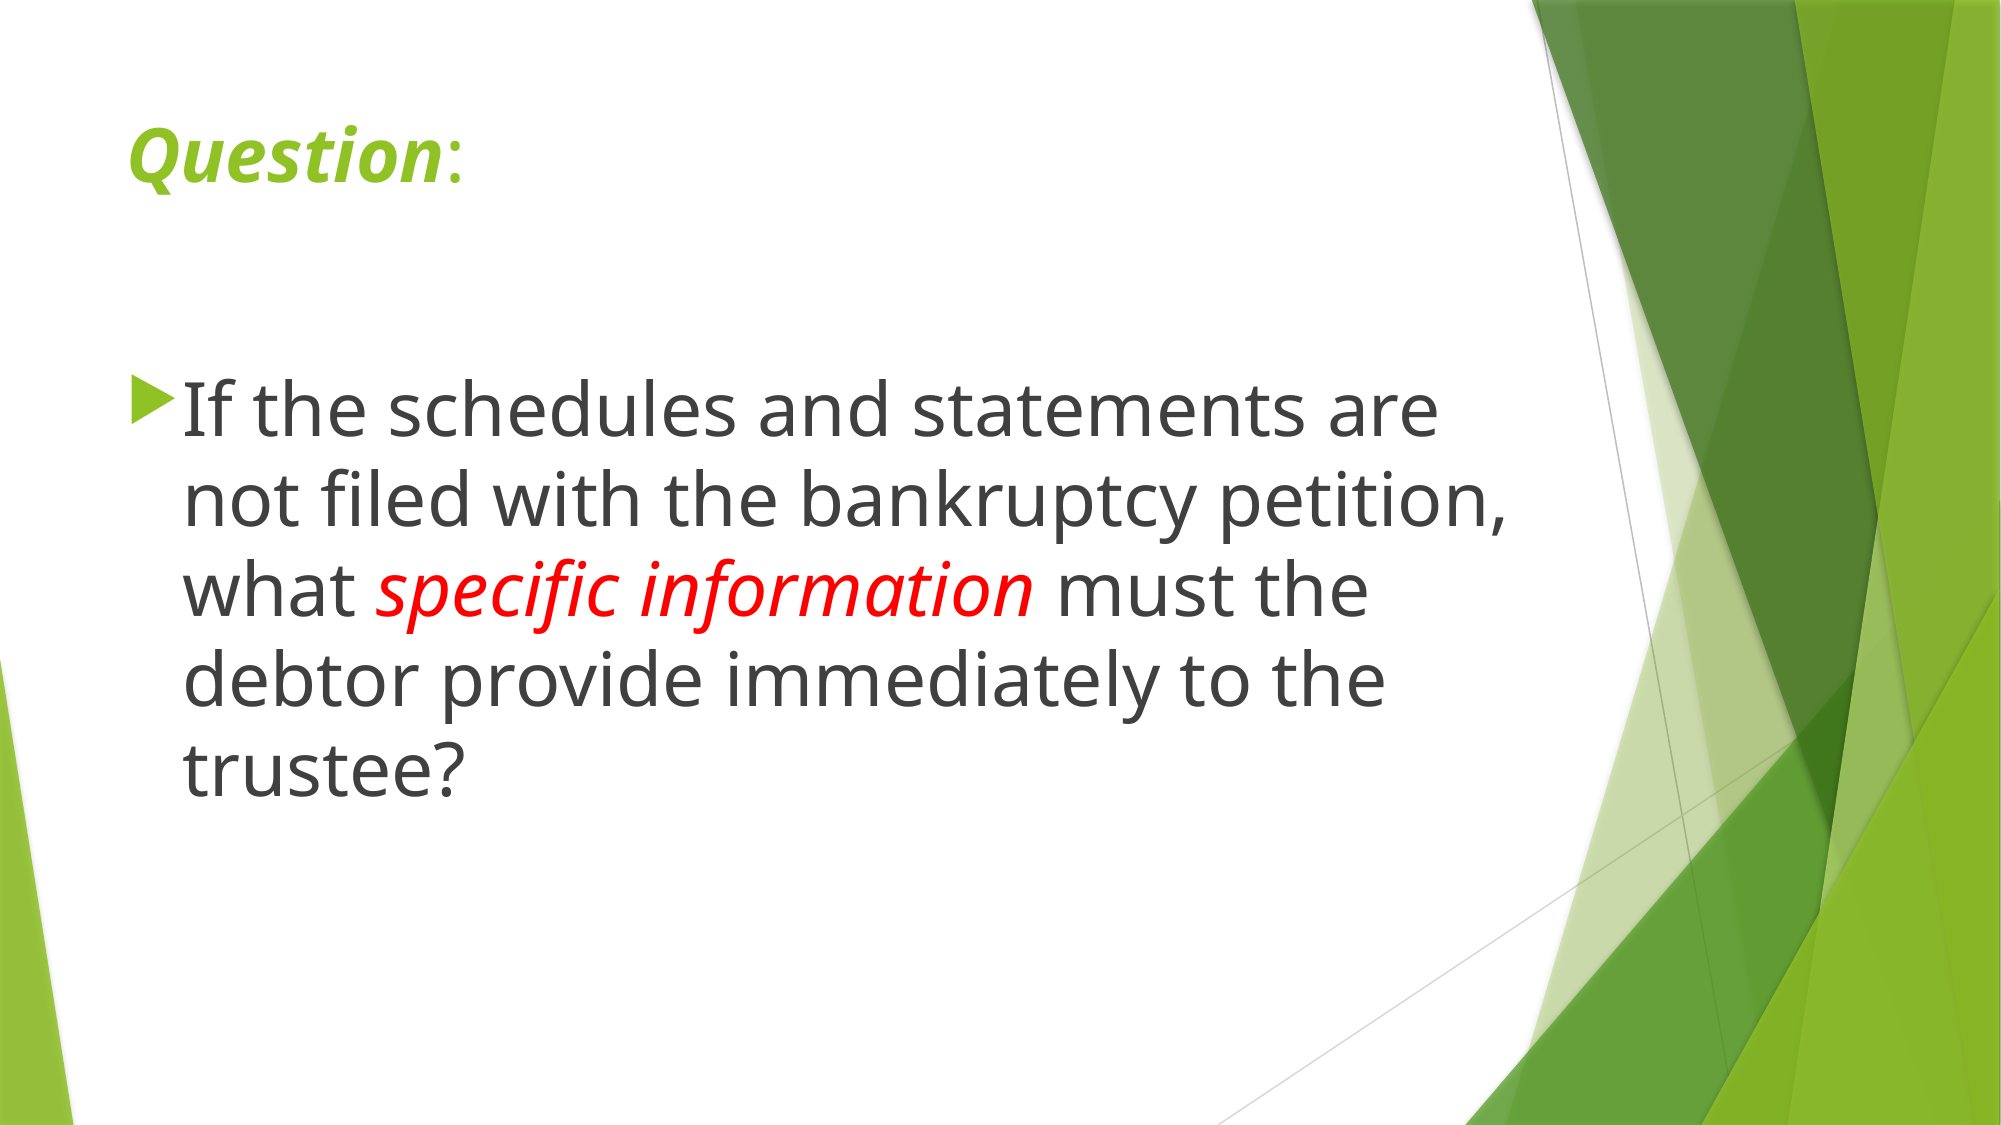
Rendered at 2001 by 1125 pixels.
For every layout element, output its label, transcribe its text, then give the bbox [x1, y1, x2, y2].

title Question: [111, 99, 1522, 317]
list If the schedules and statements are not filed with the bankruptcy petition, what specific information must the debtor provide immediately to the trustee? [111, 354, 1572, 992]
